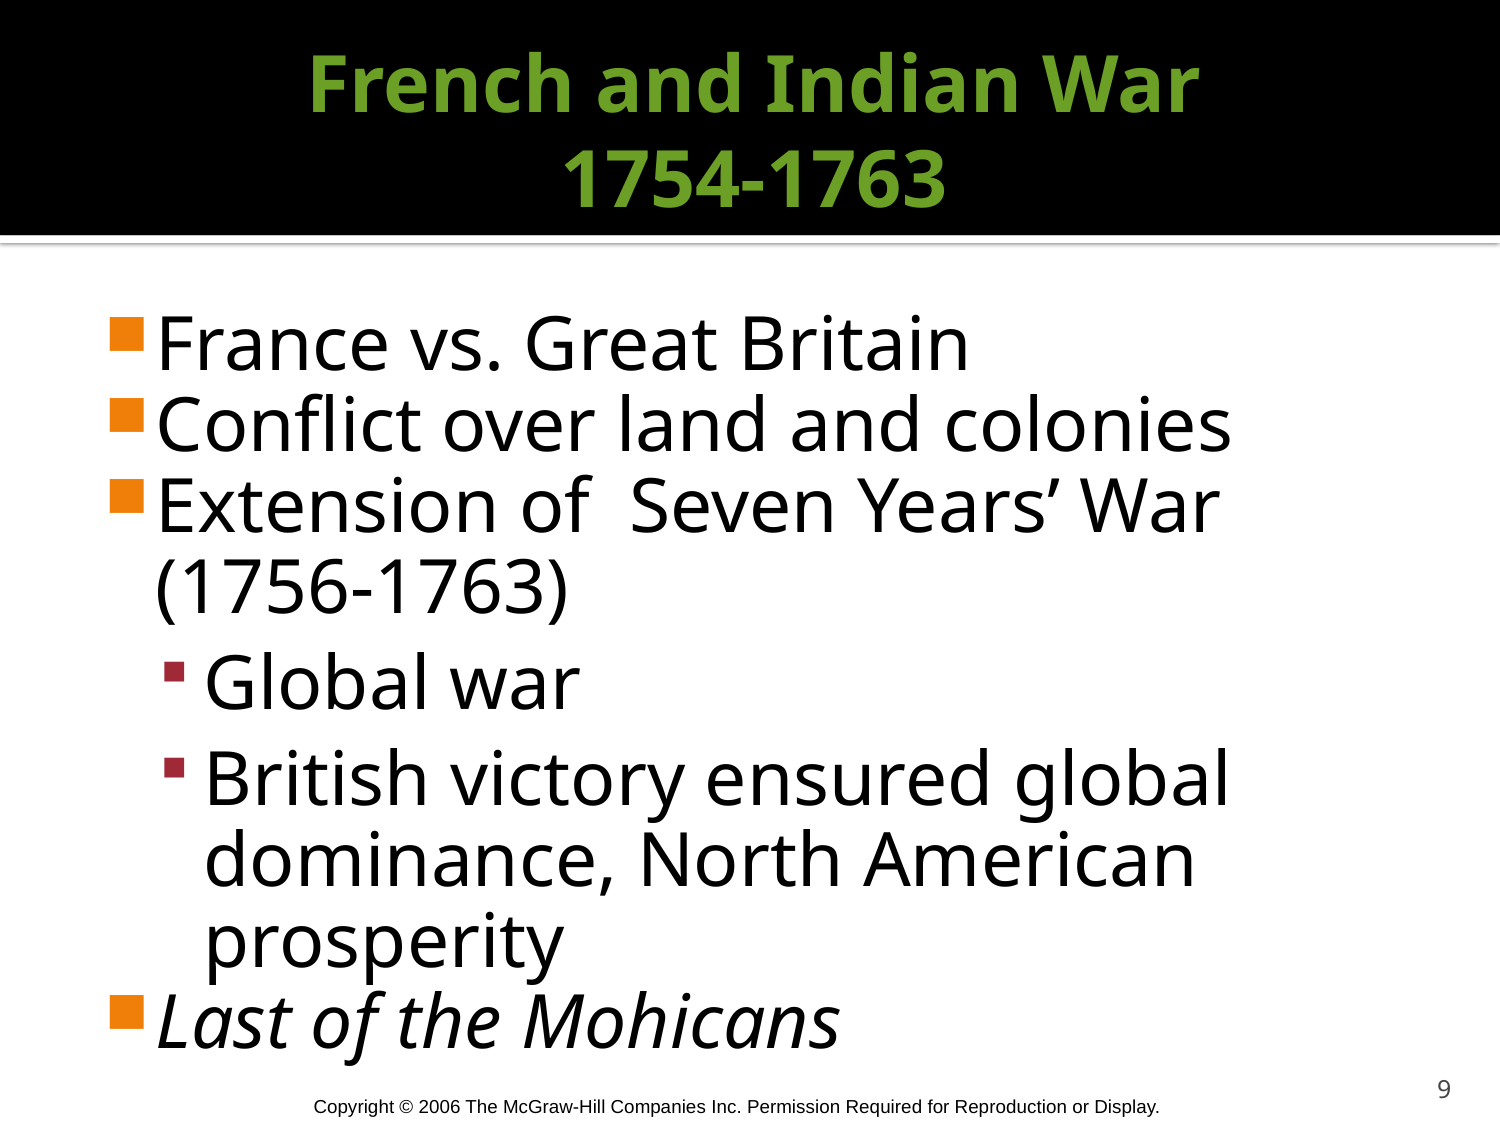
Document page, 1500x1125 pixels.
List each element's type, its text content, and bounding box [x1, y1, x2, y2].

title French and Indian War 1754-1763 [75, 25, 1425, 231]
list France vs. Great Britain Conflict over land and colonies Extension of Seven Years’ War (1756-1763) Global war British victory ensured global dominance, North American prosperity Last of the Mohicans [74, 290, 1426, 1051]
slide_number 9 [1345, 1062, 1467, 1108]
